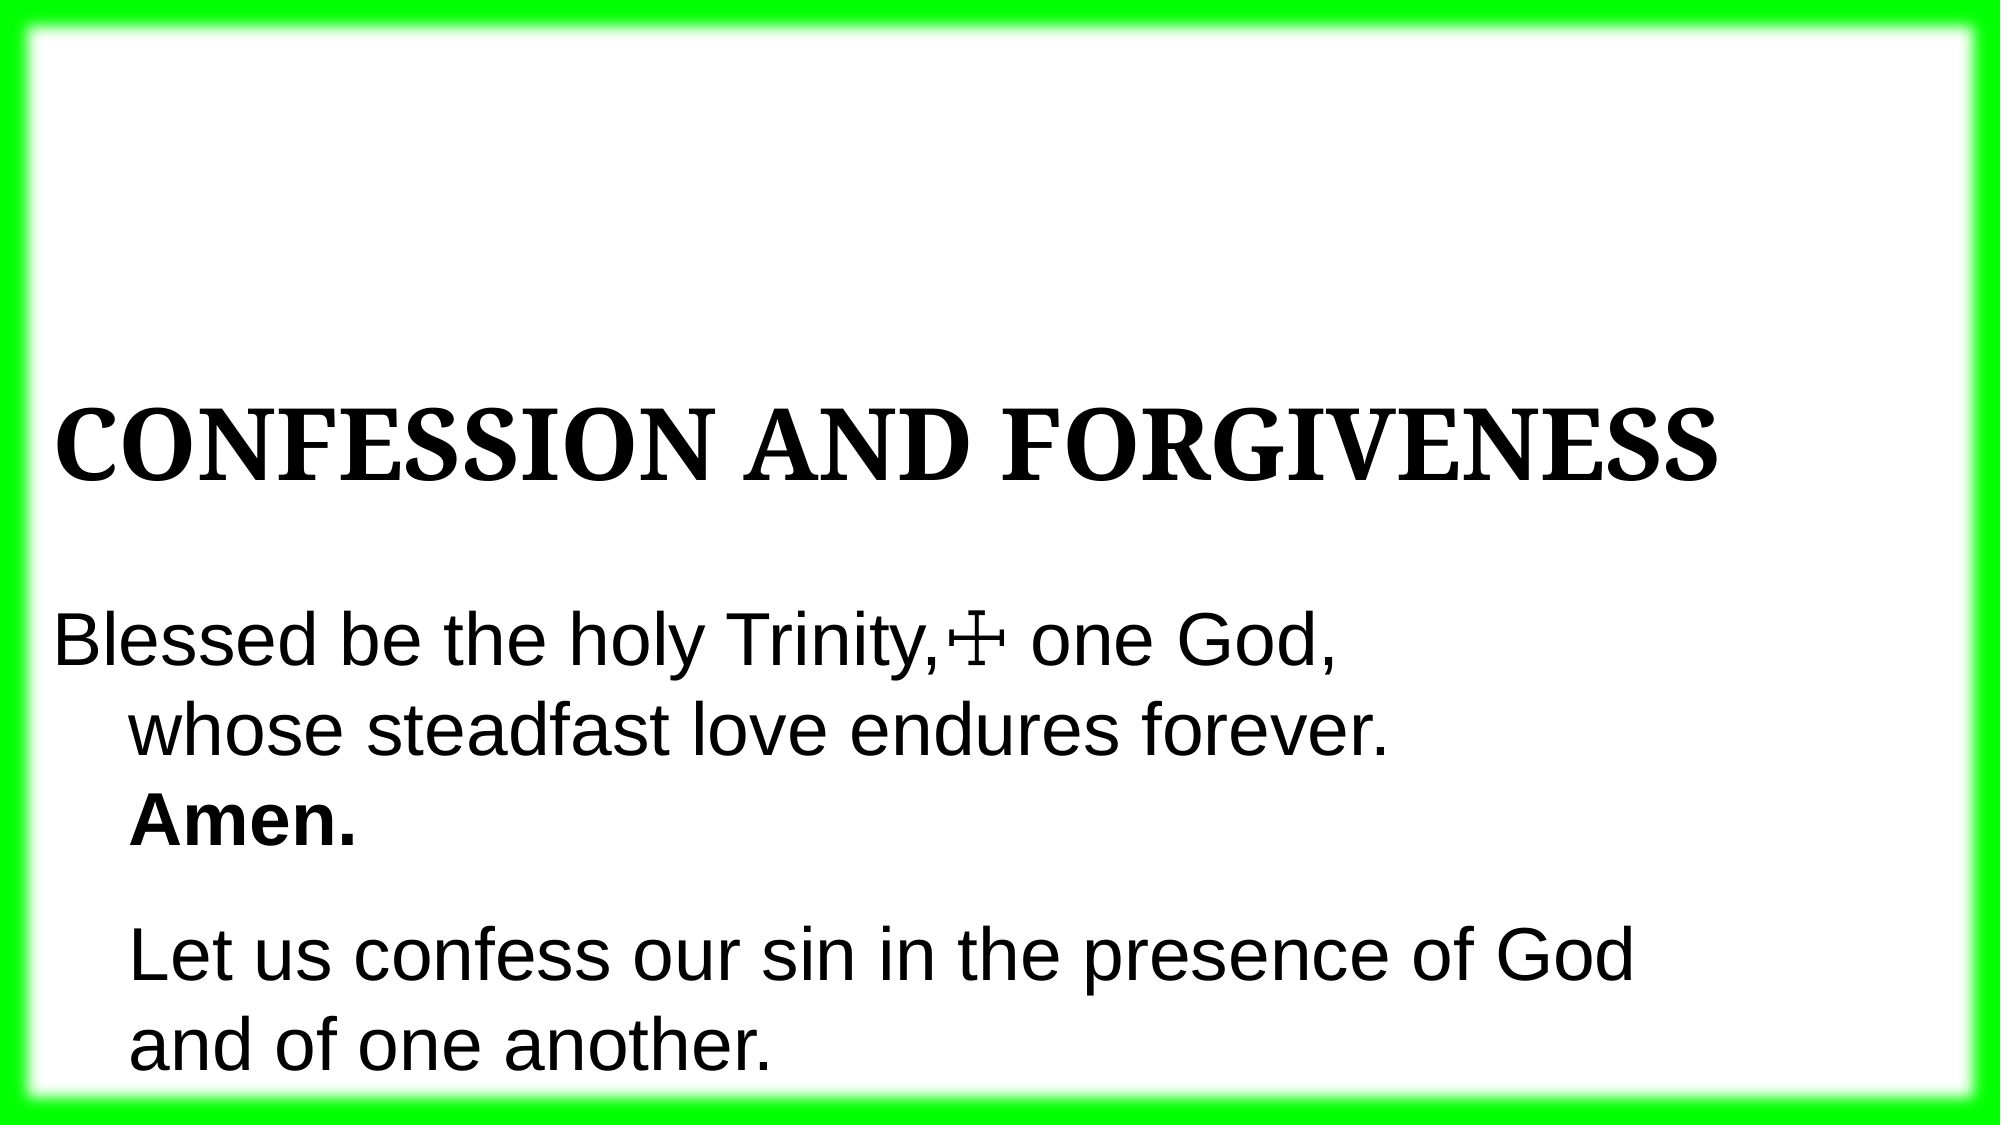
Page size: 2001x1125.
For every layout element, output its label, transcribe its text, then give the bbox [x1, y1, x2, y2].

picture [0, 0, 2001, 1125]
text_box Confession and Forgiveness Blessed be the holy Trinity,☩ one God, whose steadfast love endures forever. Amen. Let us confess our sin in the presence of God and of one another. [37, 372, 1963, 1093]
